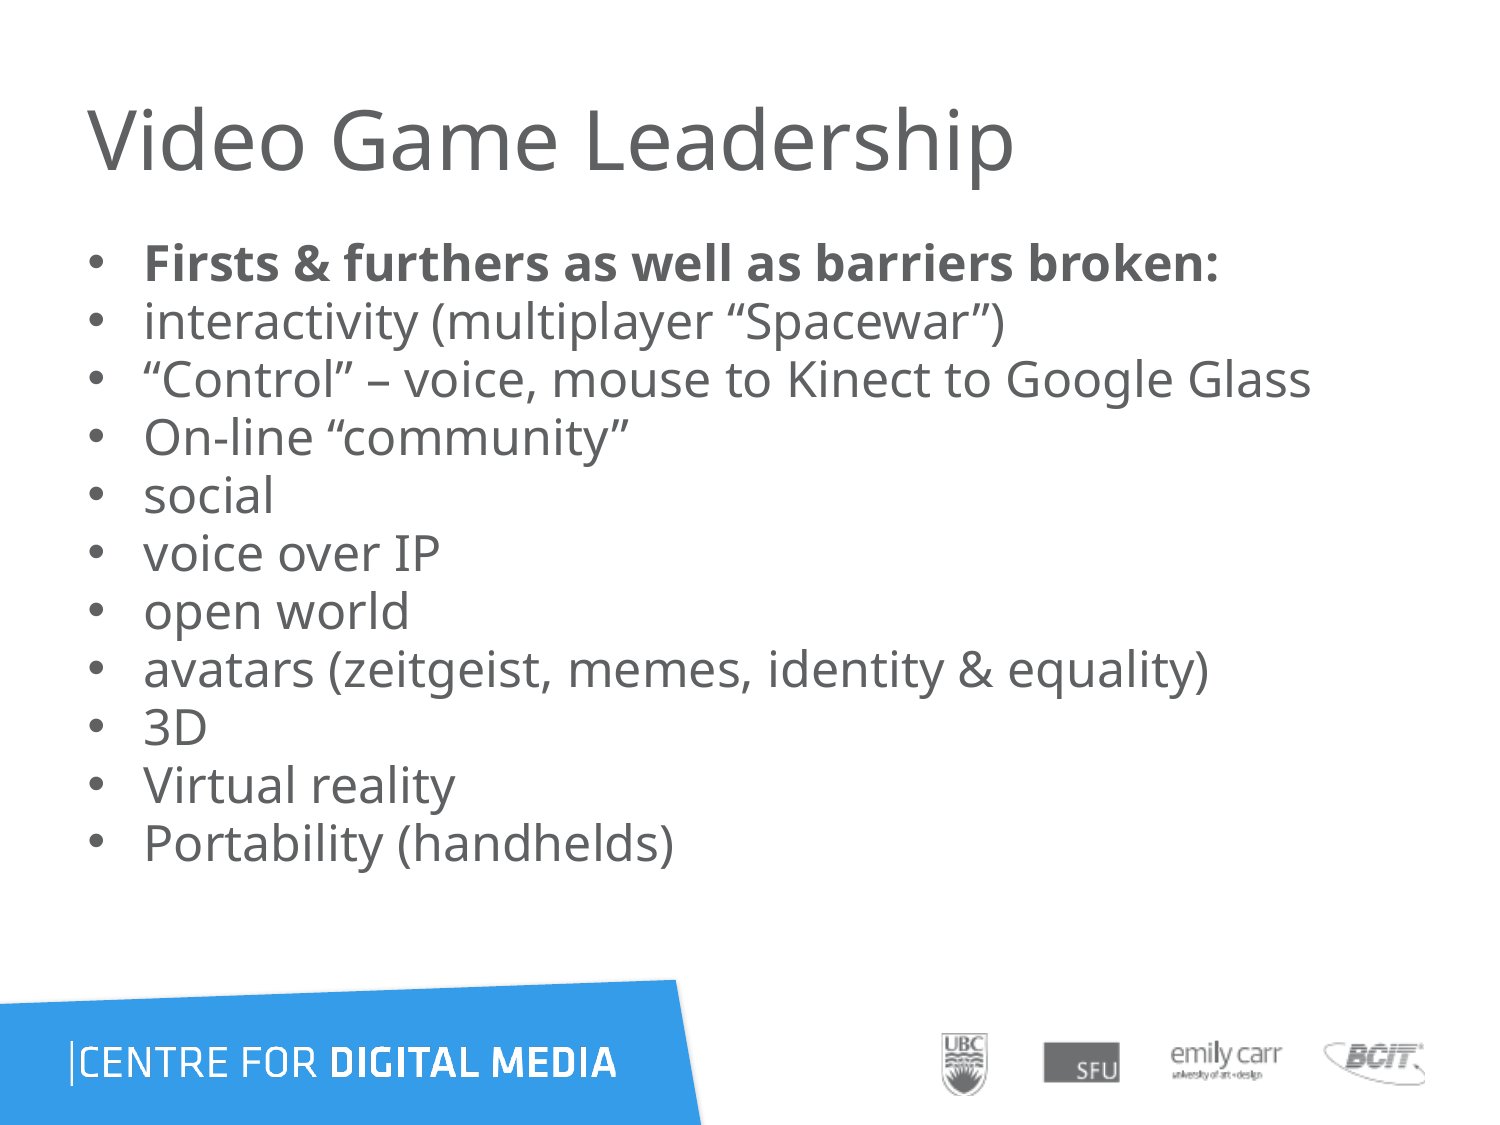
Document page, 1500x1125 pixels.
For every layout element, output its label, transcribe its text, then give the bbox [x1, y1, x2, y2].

list Firsts & furthers as well as barriers broken: interactivity (multiplayer “Spacewar”) “Control” – voice, mouse to Kinect to Google Glass On-line “community” social voice over IP open world avatars (zeitgeist, memes, identity & equality) 3D Virtual reality Portability (handhelds) [75, 230, 1425, 940]
title Video Game Leadership [75, 53, 1425, 221]
